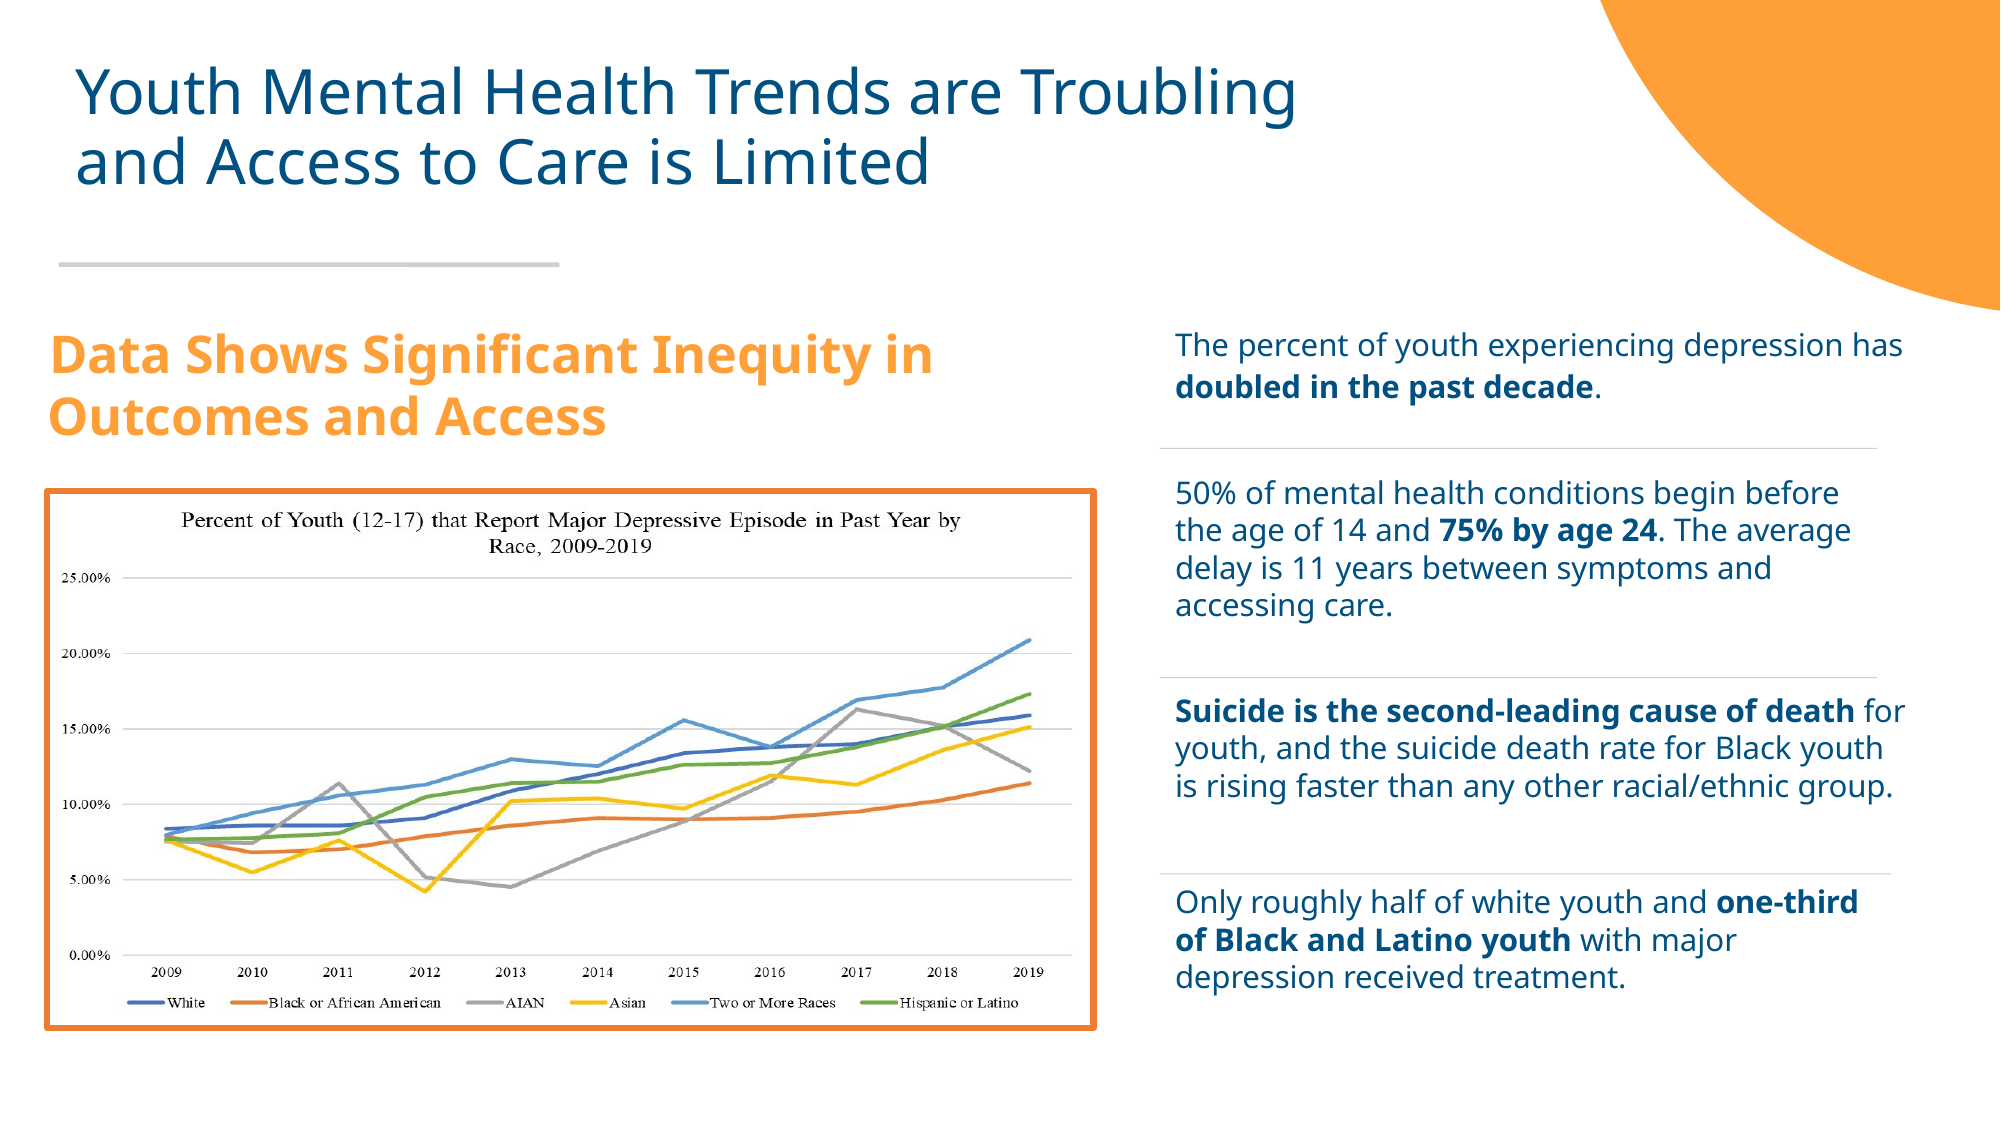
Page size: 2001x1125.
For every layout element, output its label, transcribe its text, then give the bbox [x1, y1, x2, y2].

list The percent of youth experiencing depression has doubled in the past decade. 50% of mental health conditions begin before the age of 14 and 75% by age 24. The average delay is 11 years between symptoms and accessing care. Suicide is the second-leading cause of death for youth, and the suicide death rate for Black youth is rising faster than any other racial/ethnic group. Only roughly half of white youth and one-third of Black and Latino youth with major depression received treatment. [1172, 319, 1907, 995]
title Youth Mental Health Trends are Troubling and Access to Care is Limited [73, 50, 1325, 247]
text_box [1600, 0, 2000, 311]
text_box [43, 487, 1097, 1032]
text_box Data Shows Significant Inequity in Outcomes and Access [47, 319, 938, 446]
